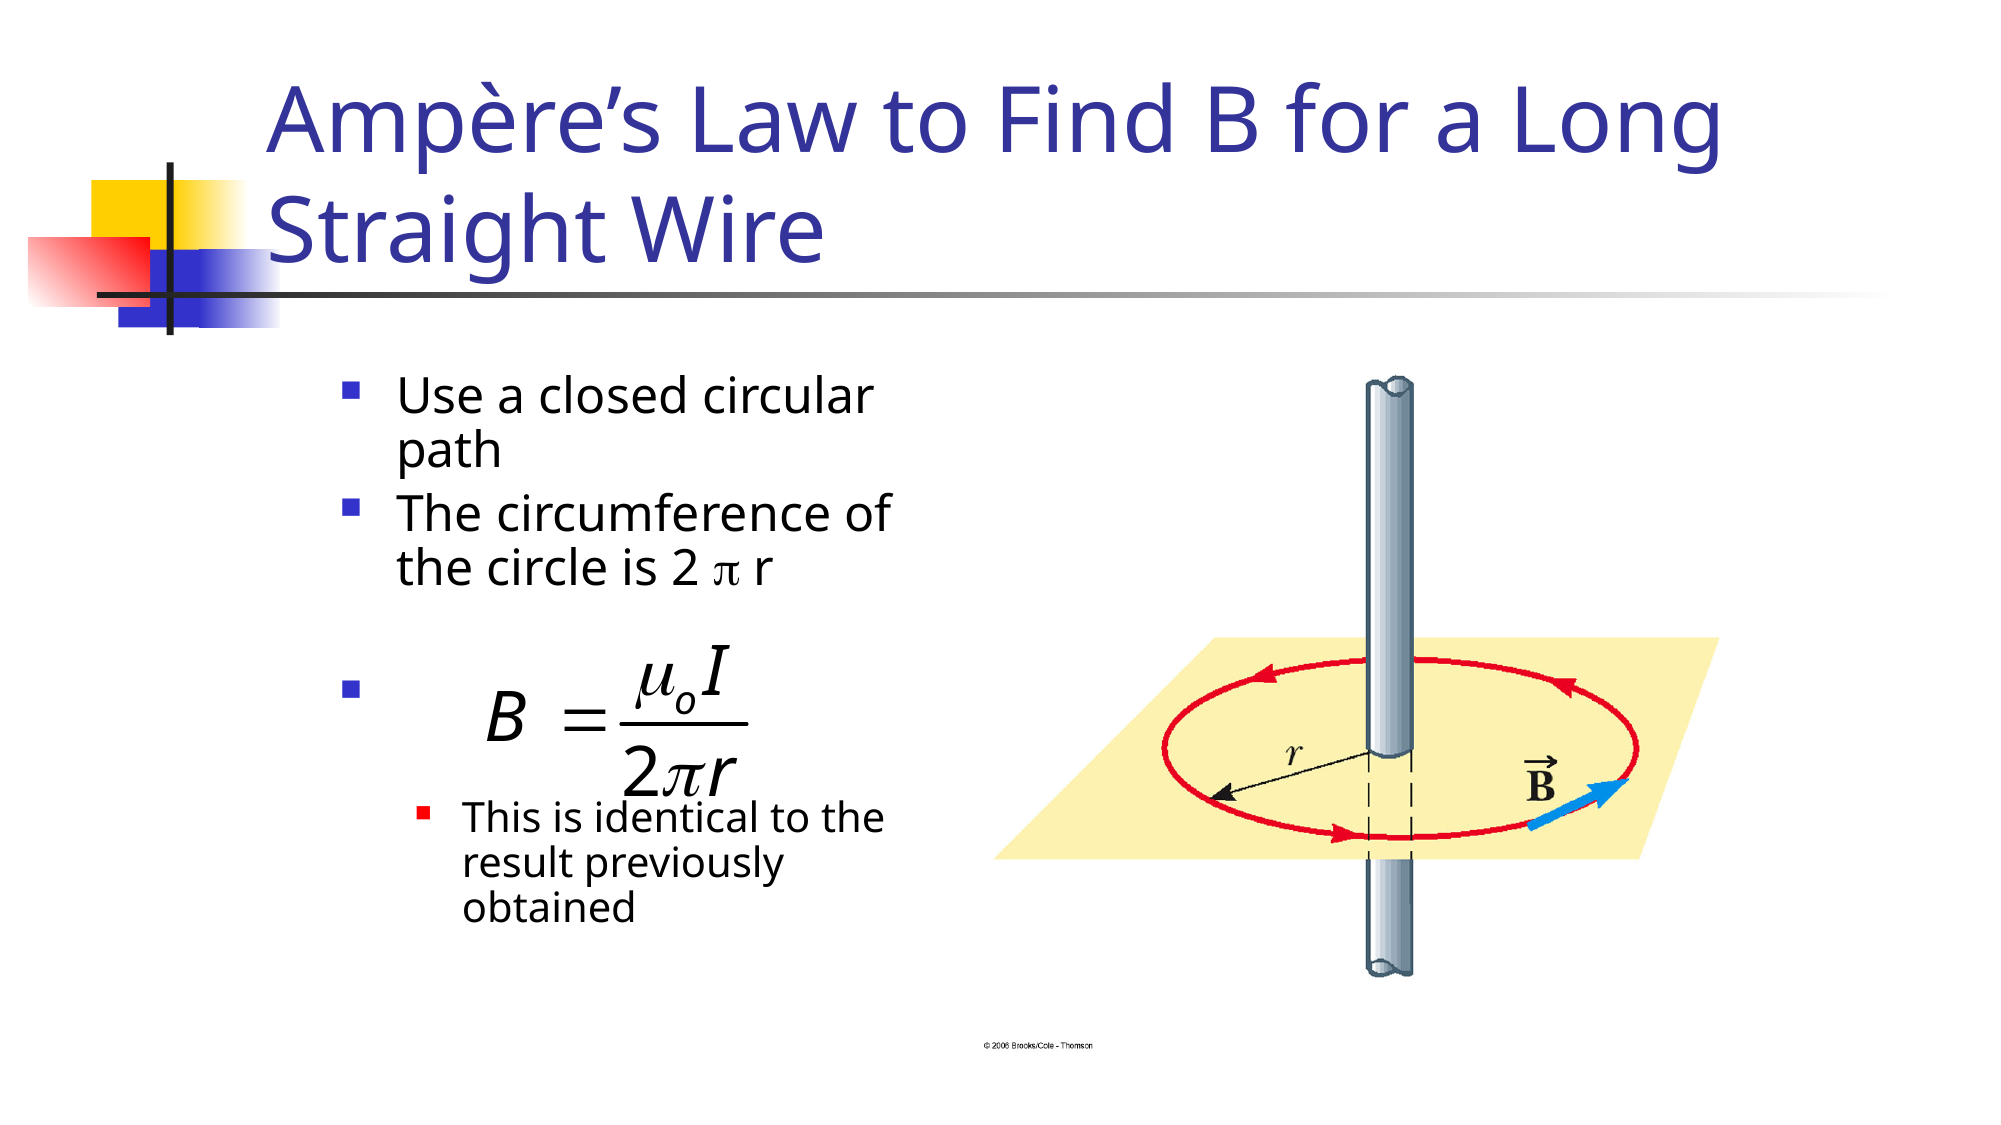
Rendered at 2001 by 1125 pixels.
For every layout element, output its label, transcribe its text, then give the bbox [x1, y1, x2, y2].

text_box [474, 624, 755, 808]
picture [976, 369, 1738, 1063]
title Ampère’s Law to Find B for a Long Straight Wire [251, 101, 1957, 289]
list Use a closed circular path The circumference of the circle is 2  r This is identical to the result previously obtained [324, 362, 951, 1038]
